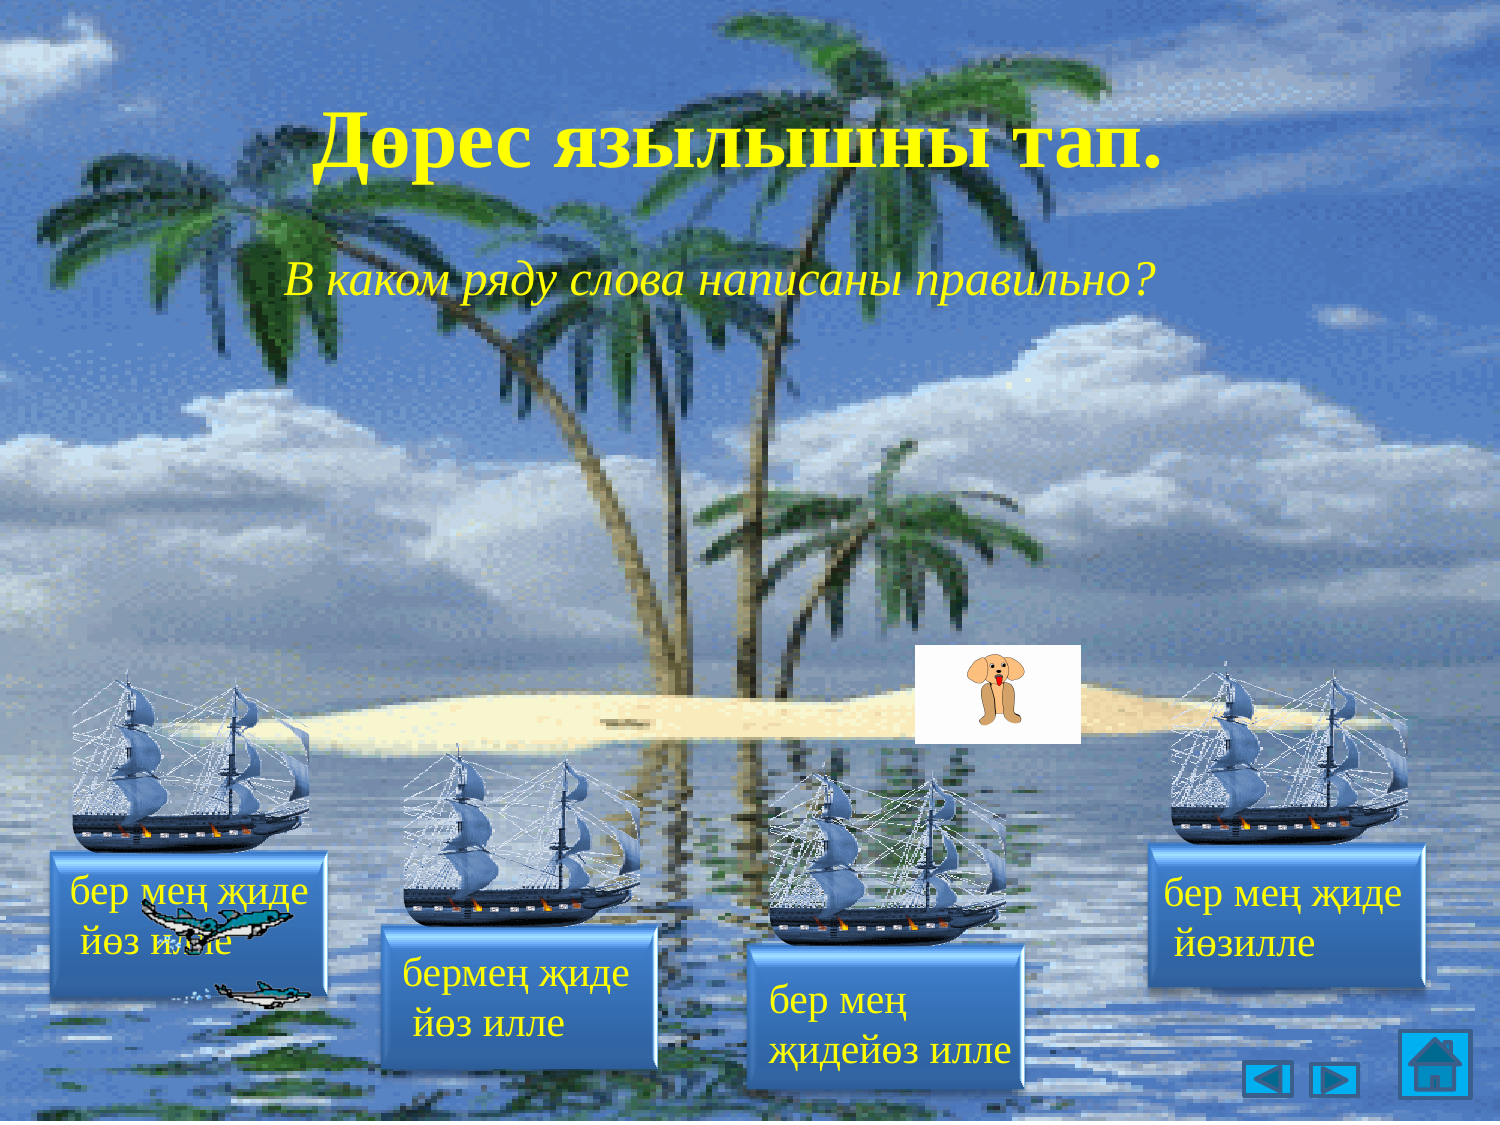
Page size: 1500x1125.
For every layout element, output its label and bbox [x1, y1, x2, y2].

text_box [371, 742, 686, 1095]
text_box [737, 761, 1053, 1114]
picture [0, 0, 1500, 1121]
text_box [40, 669, 354, 1021]
text_box [1139, 660, 1448, 1013]
